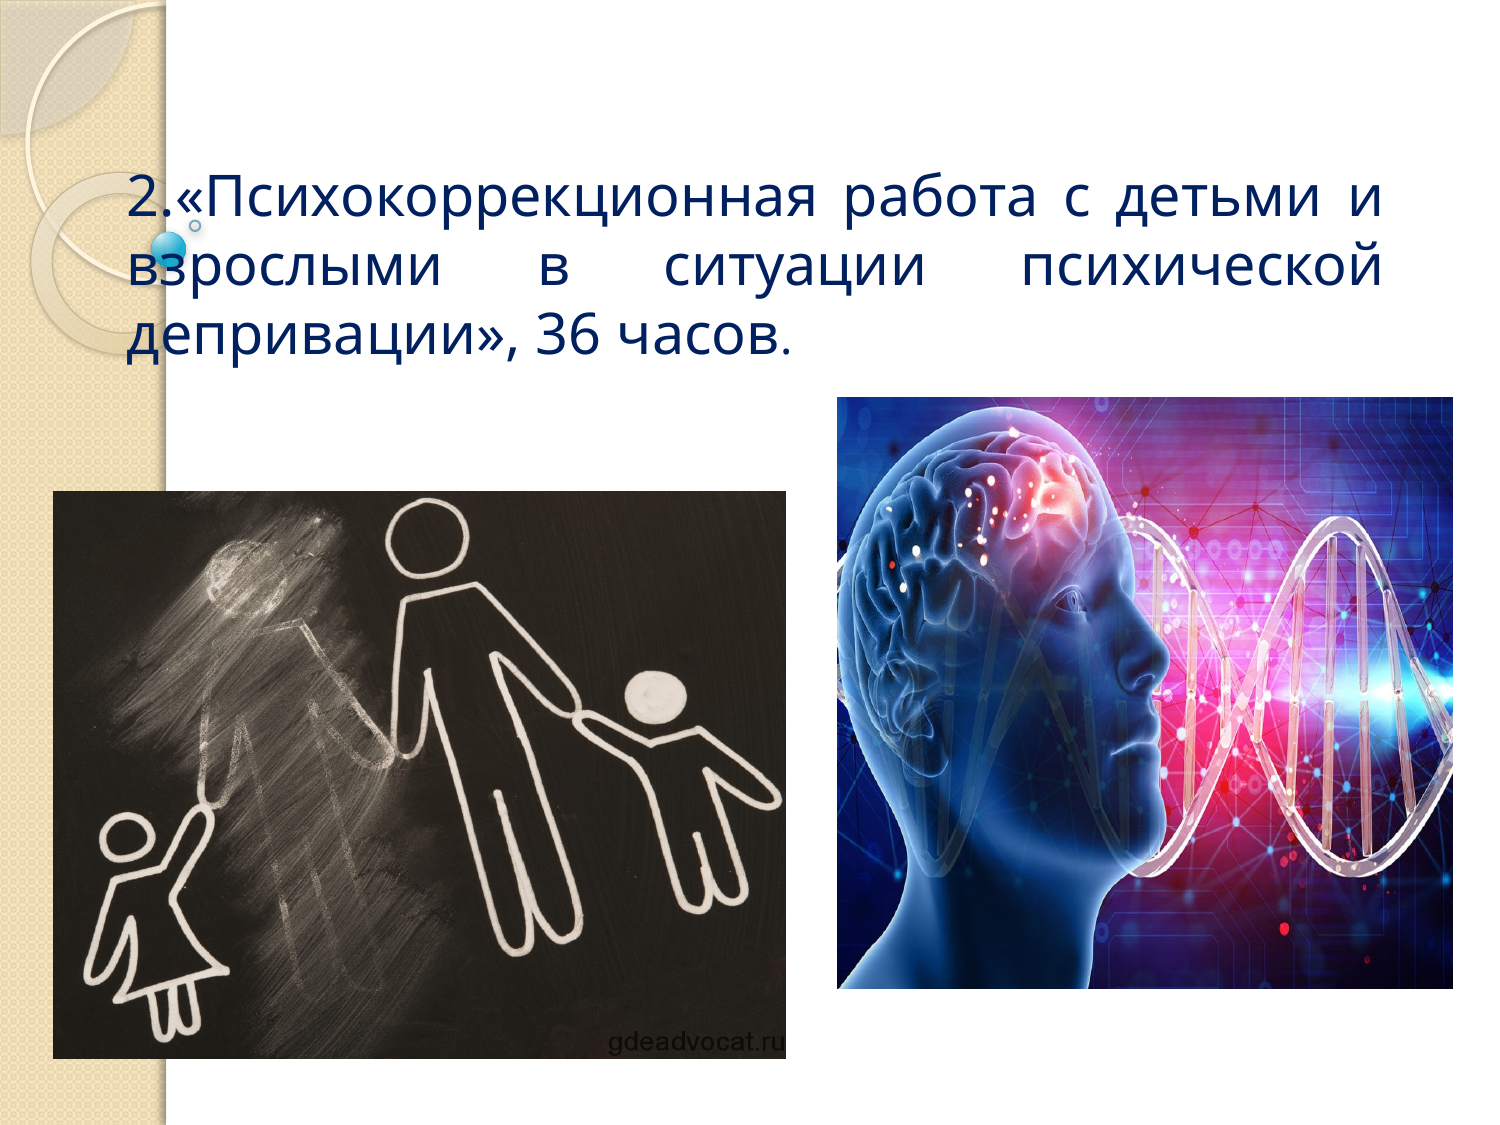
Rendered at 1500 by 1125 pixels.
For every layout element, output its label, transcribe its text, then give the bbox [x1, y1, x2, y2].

picture [837, 396, 1453, 989]
picture [52, 491, 786, 1059]
title 2.«Психокоррекционная работа с детьми и взрослыми в ситуации психической депривации», 36 часов. [112, 149, 1401, 374]
